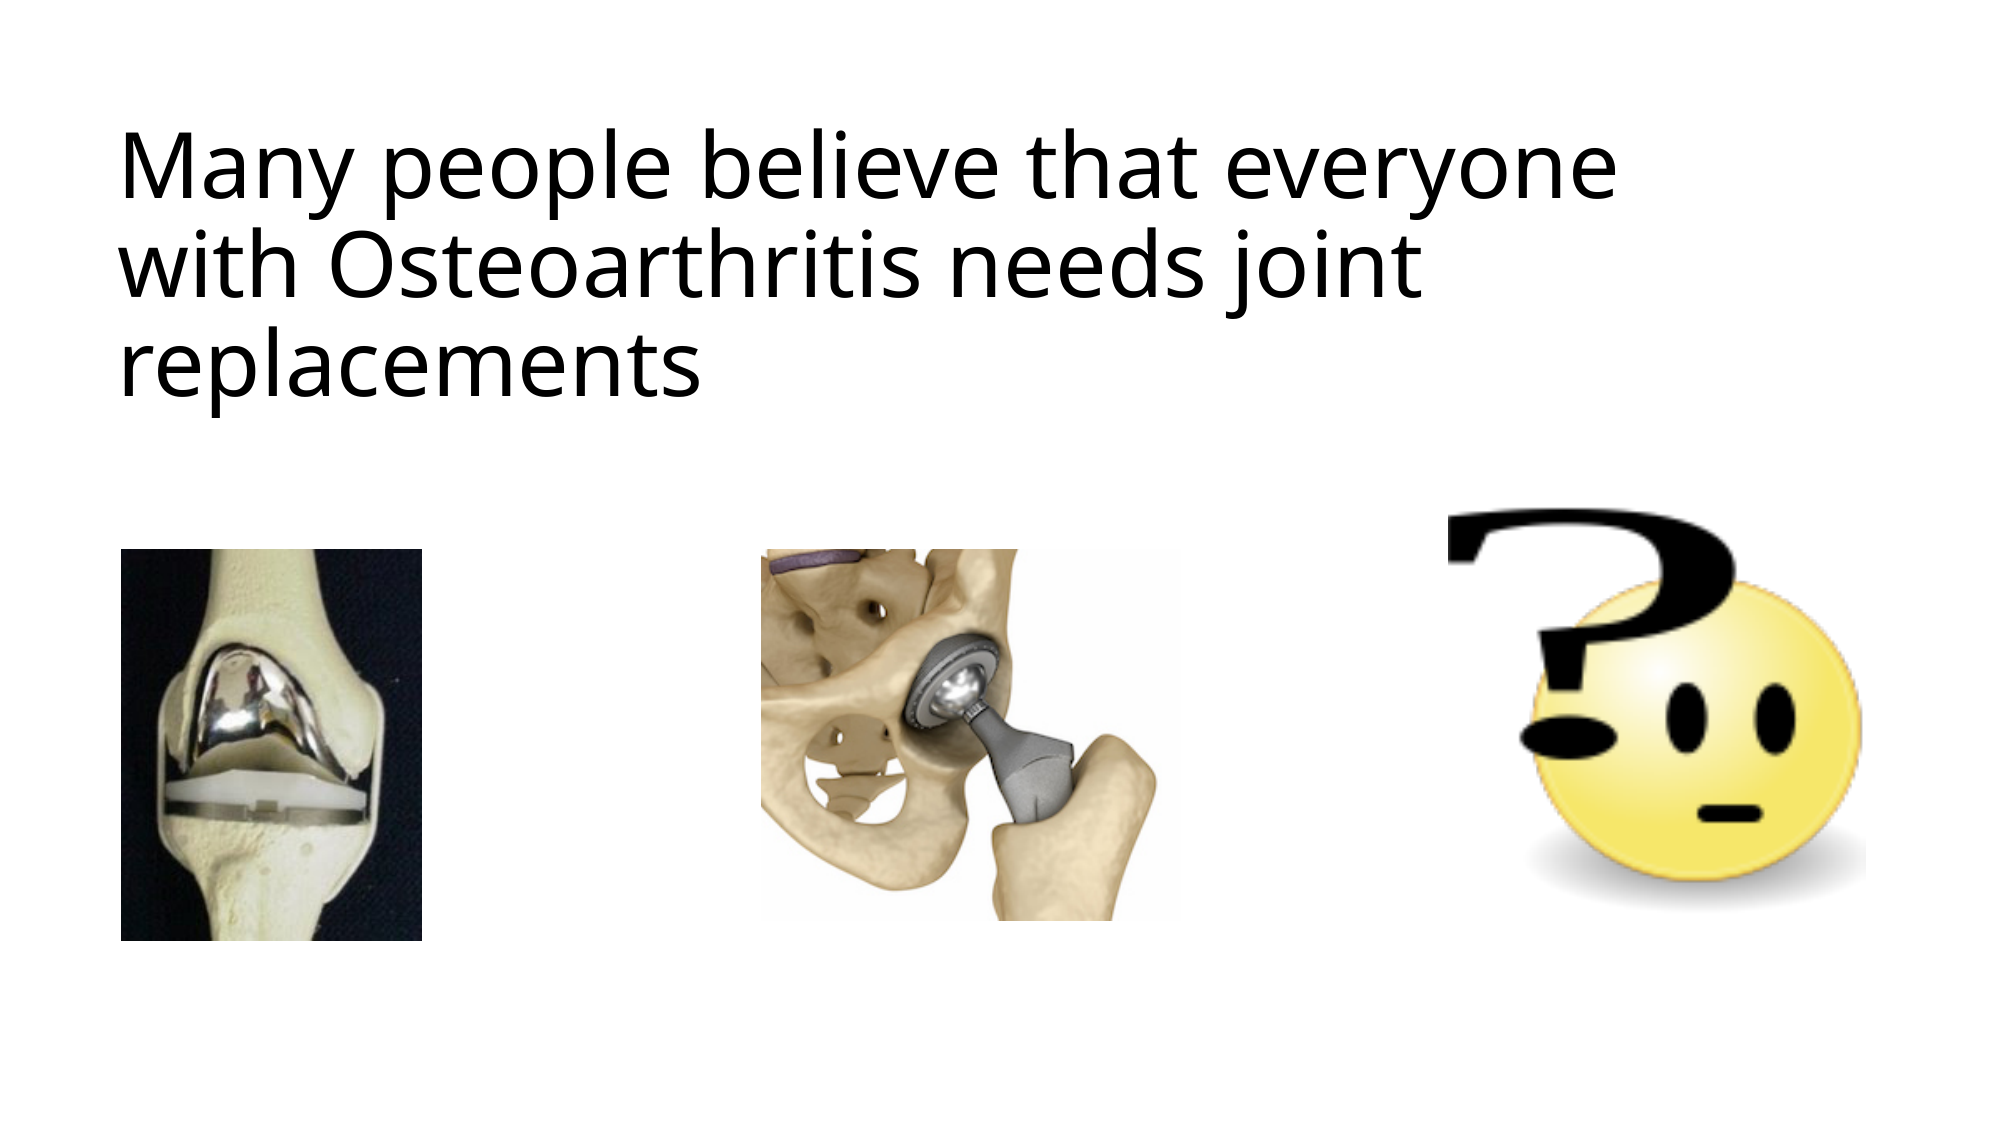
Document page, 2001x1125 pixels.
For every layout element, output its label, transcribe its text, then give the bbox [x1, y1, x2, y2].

picture [761, 549, 1181, 921]
picture [1448, 503, 1866, 921]
picture [121, 549, 422, 941]
title Many people believe that everyone with Osteoarthritis needs joint replacements [102, 159, 1828, 377]
